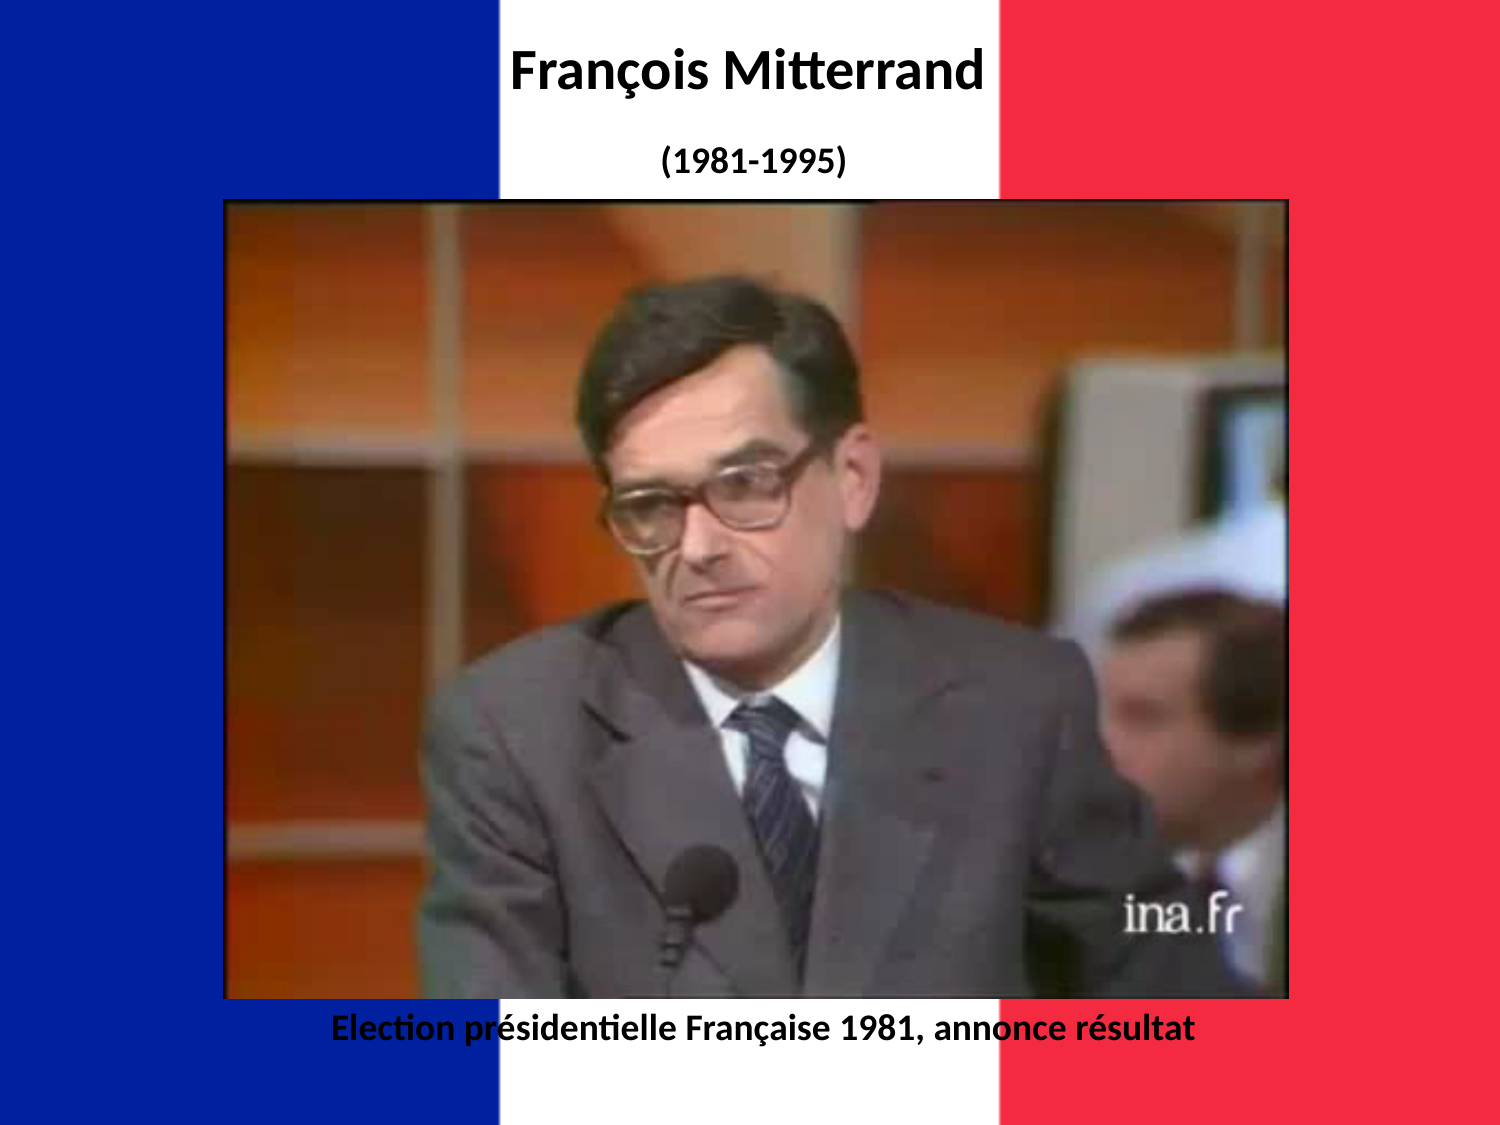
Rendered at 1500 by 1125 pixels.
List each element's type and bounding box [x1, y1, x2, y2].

text_box [222, 198, 1290, 1000]
picture [0, 0, 1500, 1125]
